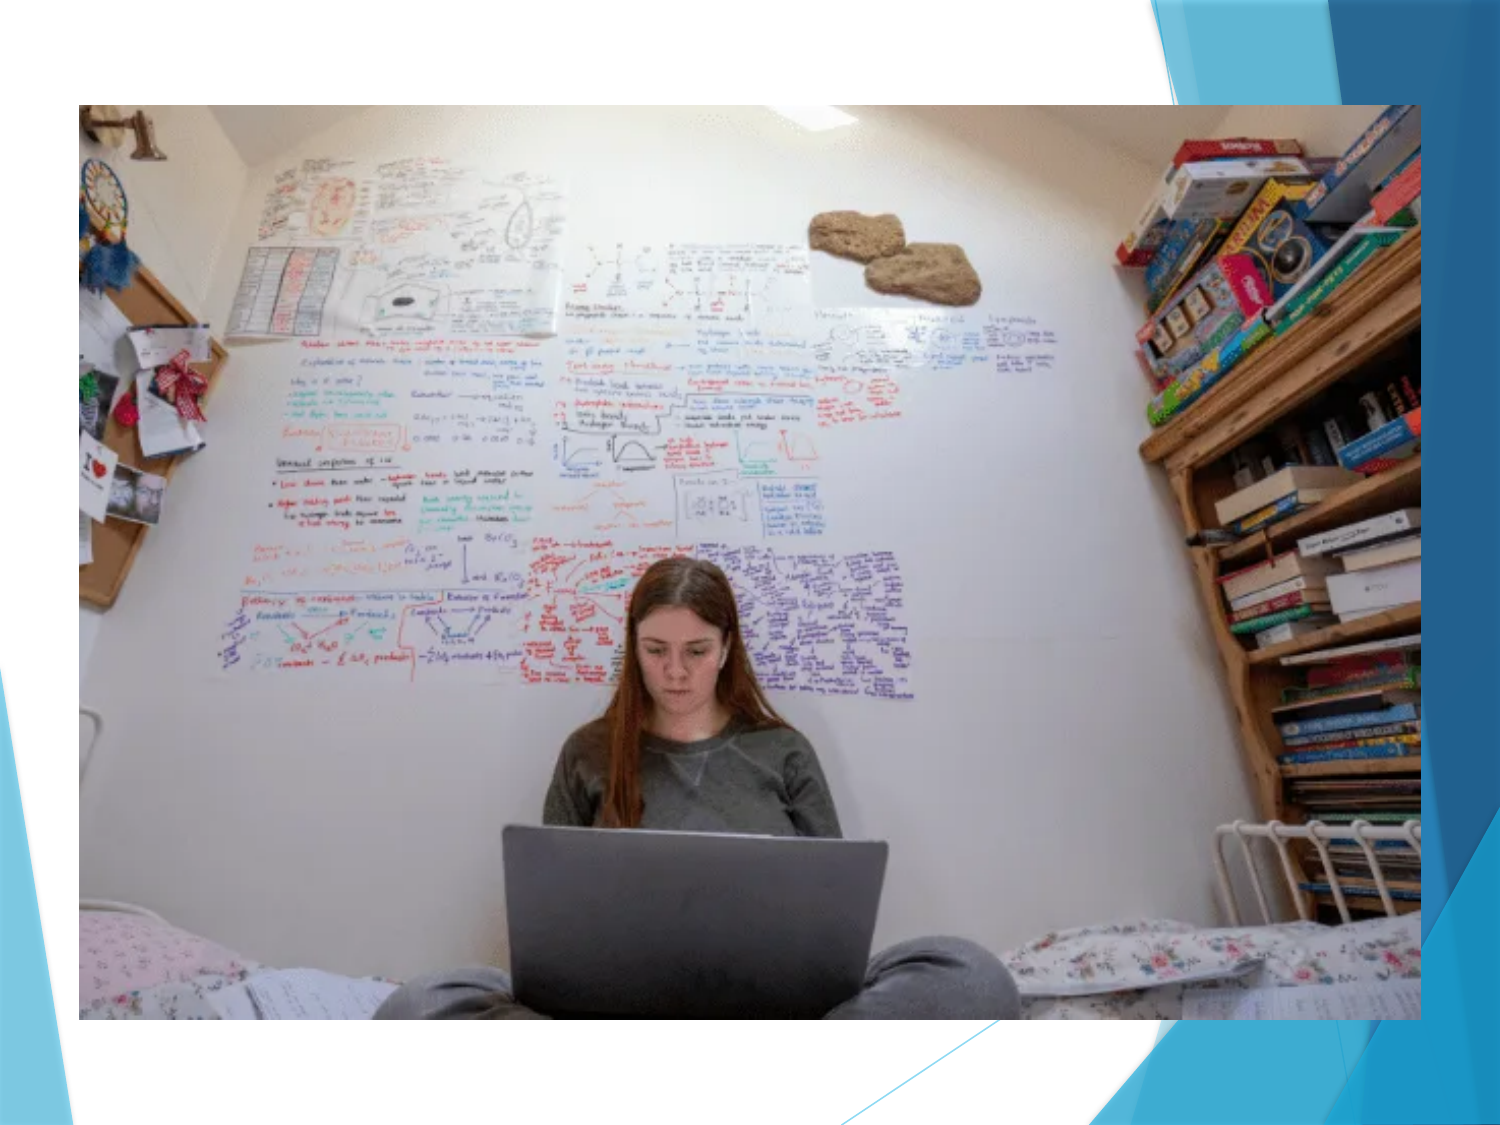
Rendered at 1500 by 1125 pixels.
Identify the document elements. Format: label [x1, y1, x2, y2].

picture [78, 104, 1422, 1020]
